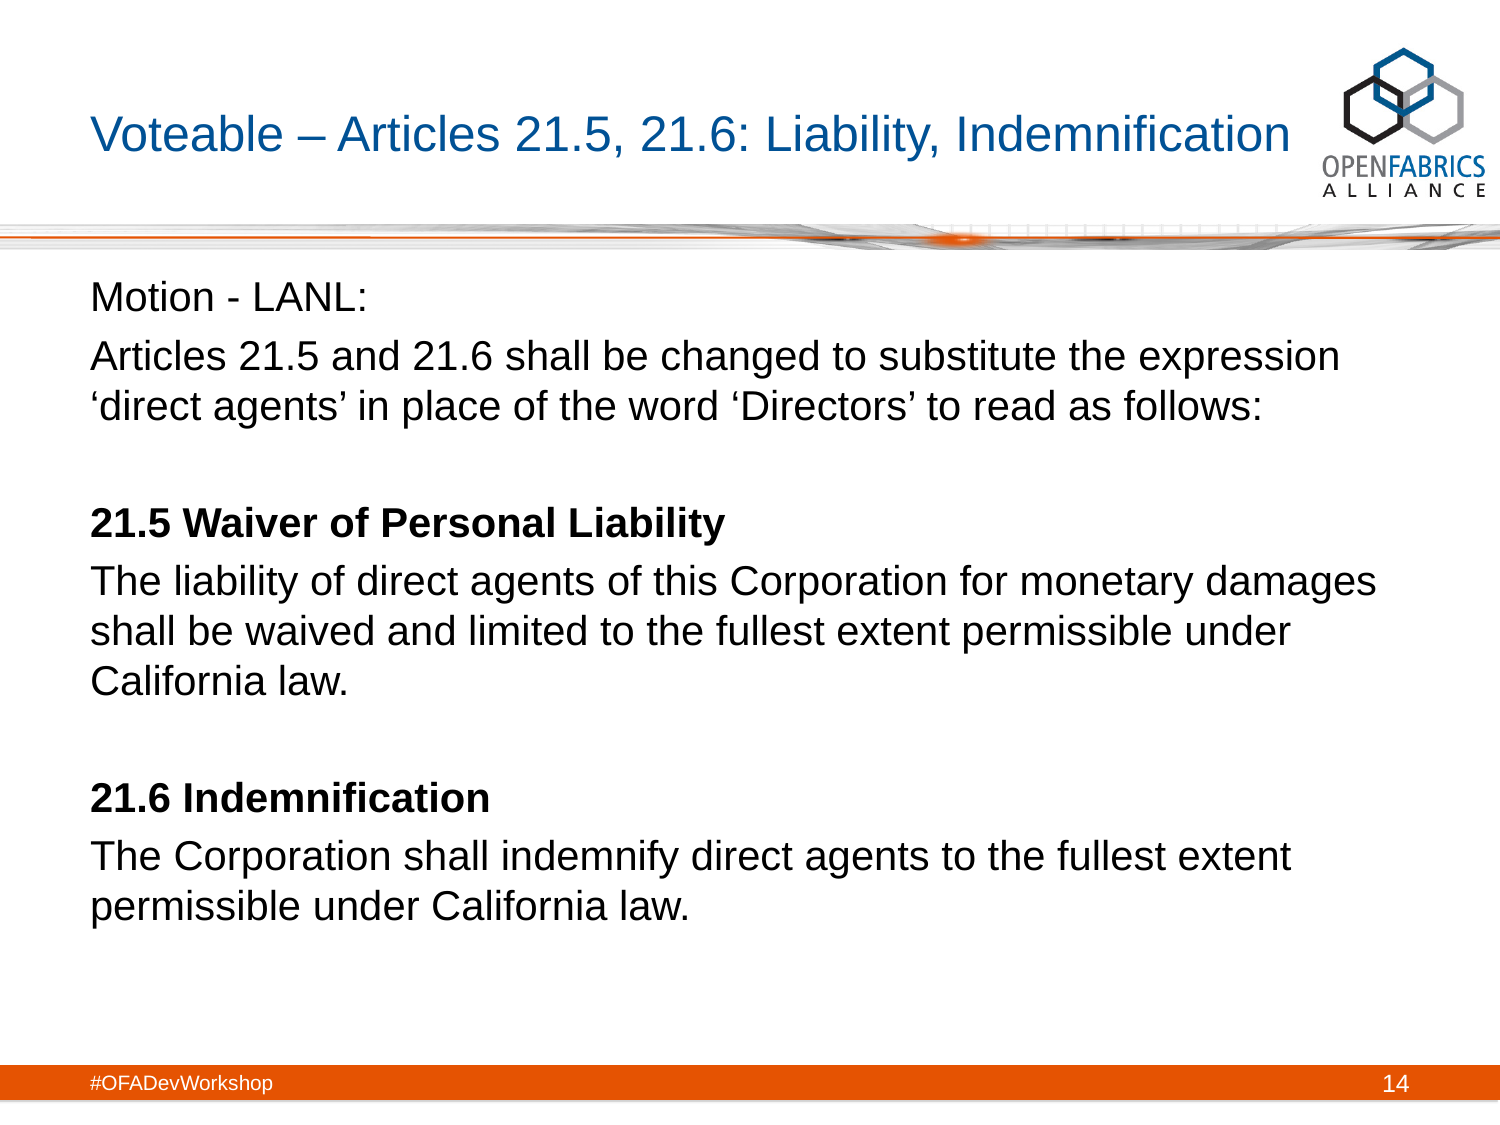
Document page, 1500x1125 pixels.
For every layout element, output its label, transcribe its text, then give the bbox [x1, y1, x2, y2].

picture [0, 224, 1500, 236]
picture [0, 239, 1500, 250]
picture [1320, 37, 1494, 219]
title Voteable – Articles 21.5, 21.6: Liability, Indemnification [75, 37, 1320, 225]
list Motion - LANL: Articles 21.5 and 21.6 shall be changed to substitute the expression ‘direct agents’ in place of the word ‘Directors’ to read as follows: 21.5 Waiver of Personal Liability The liability of direct agents of this Corporation for monetary damages shall be waived and limited to the fullest extent permissible under California law. 21.6 Indemnification The Corporation shall indemnify direct agents to the fullest extent permissible under California law. [75, 262, 1425, 922]
slide_number 14 [1074, 1052, 1425, 1113]
footer #OFADevWorkshop [75, 1052, 550, 1113]
